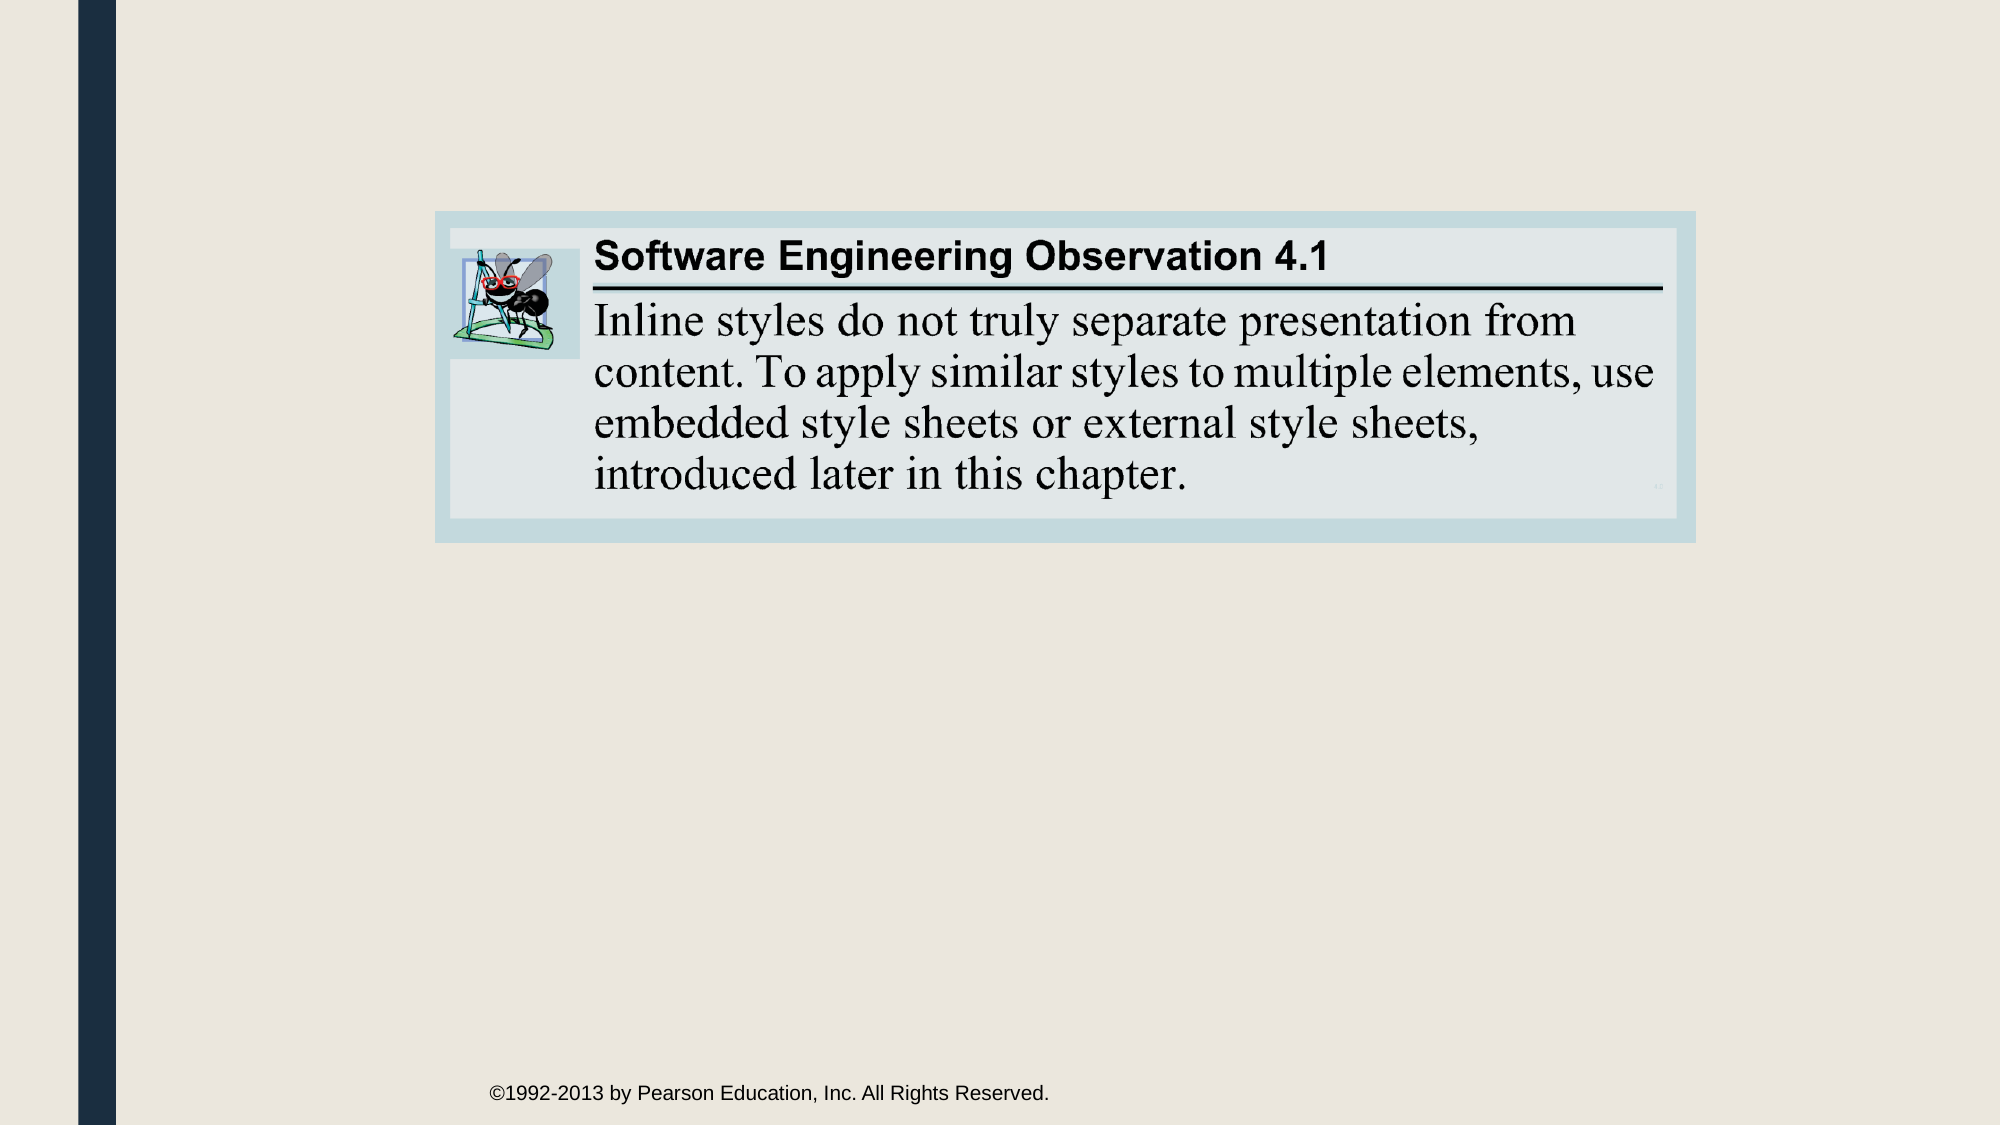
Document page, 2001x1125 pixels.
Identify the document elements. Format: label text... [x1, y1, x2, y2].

picture [435, 211, 1696, 544]
footer ©1992-2013 by Pearson Education, Inc. All Rights Reserved. [474, 1058, 1505, 1125]
